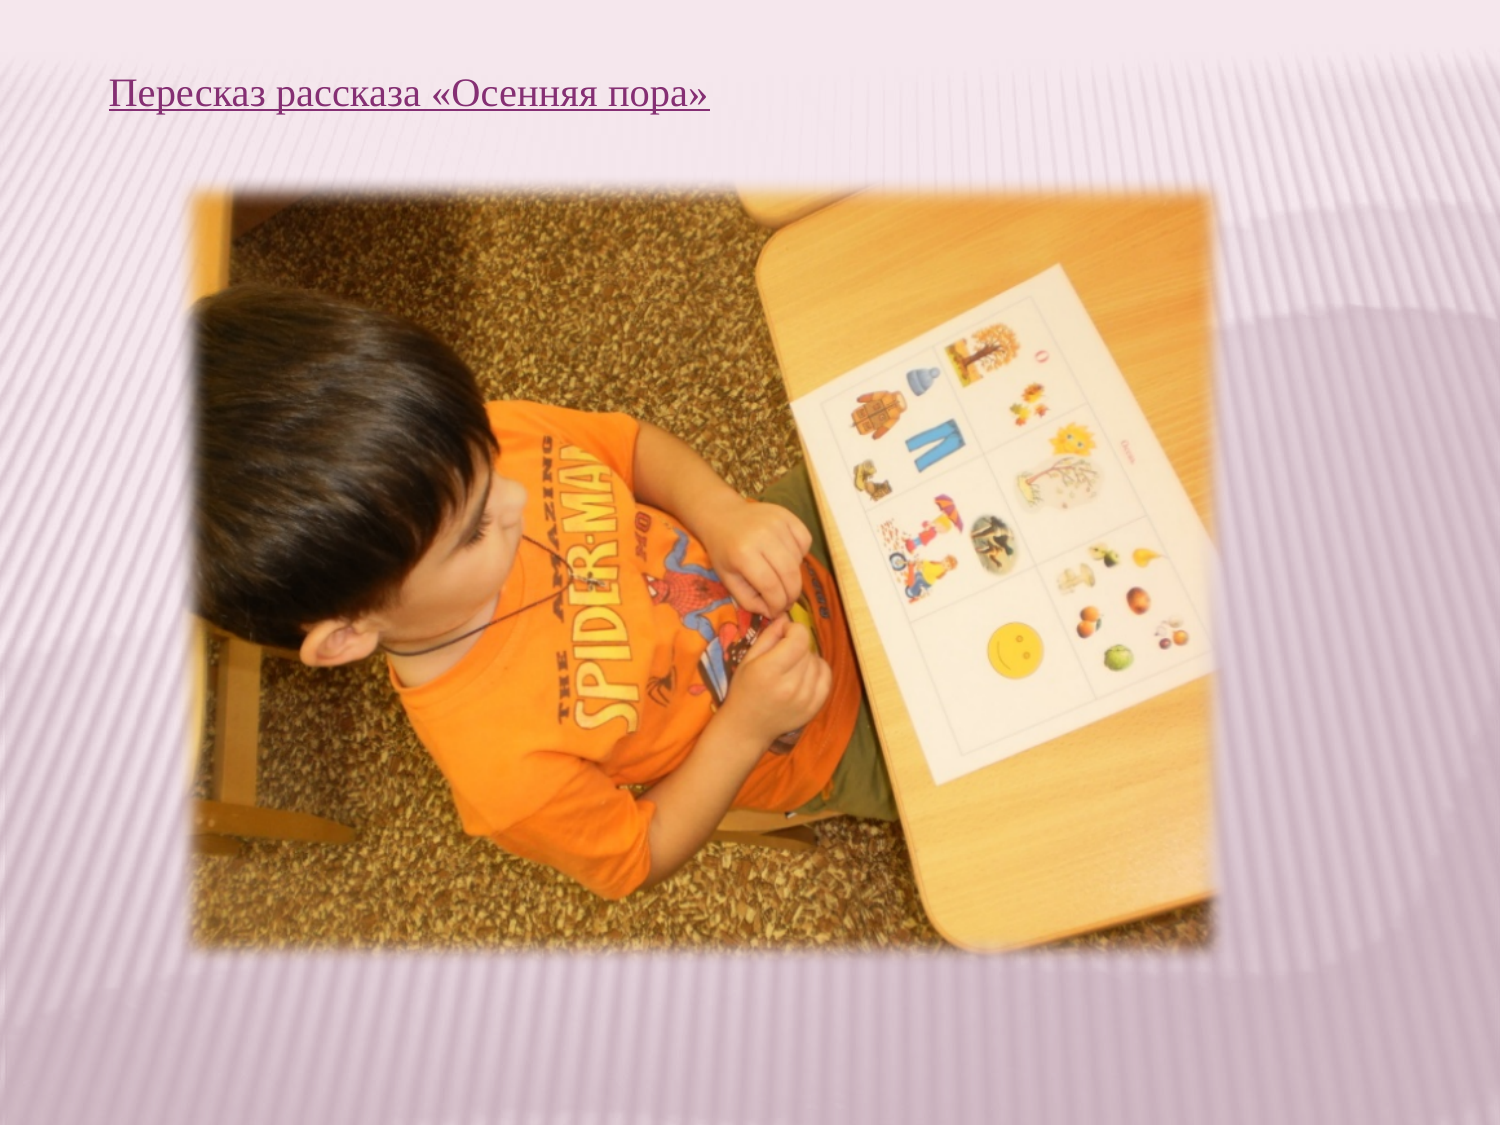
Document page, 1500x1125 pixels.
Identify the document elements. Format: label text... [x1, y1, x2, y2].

picture [175, 175, 1231, 967]
list Пересказ рассказа «Осенняя пора» [93, 58, 774, 153]
